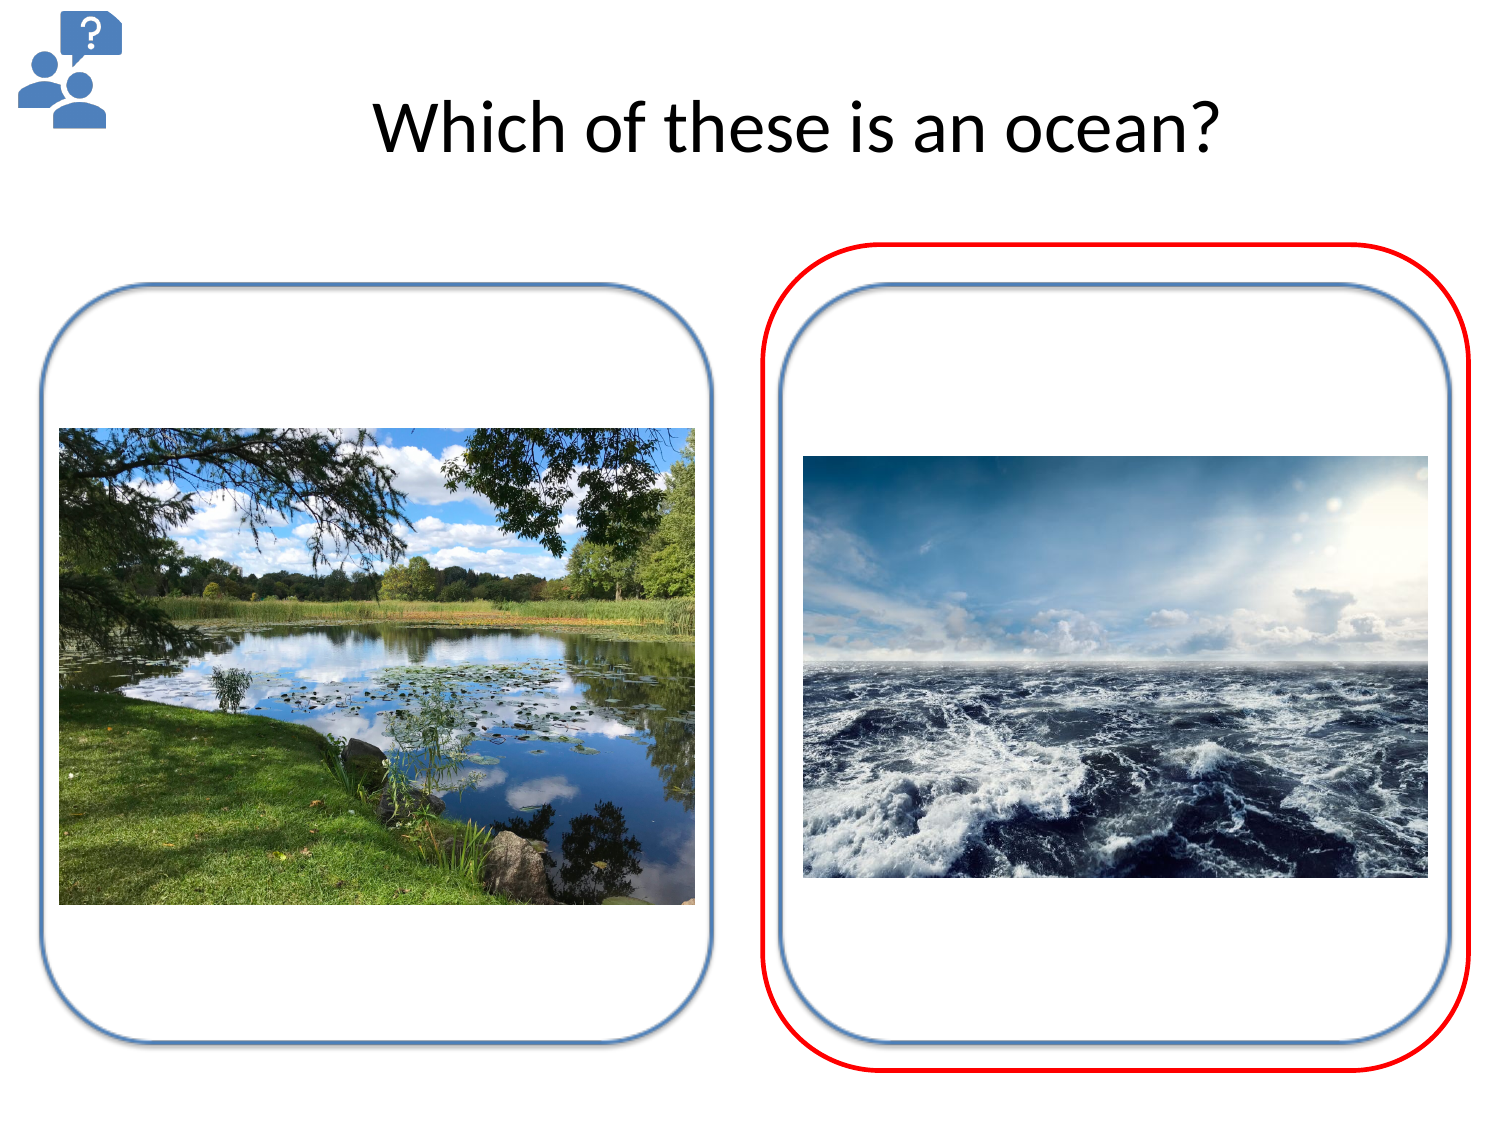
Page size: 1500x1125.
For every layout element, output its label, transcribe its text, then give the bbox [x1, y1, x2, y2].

text_box [799, 244, 1432, 277]
text_box [762, 334, 766, 981]
text_box [0, 0, 140, 140]
text_box Which of these is an ocean? [168, 69, 1429, 175]
text_box [838, 1063, 1393, 1071]
text_box [1465, 334, 1469, 982]
picture [771, 279, 1461, 1055]
picture [32, 279, 722, 1055]
